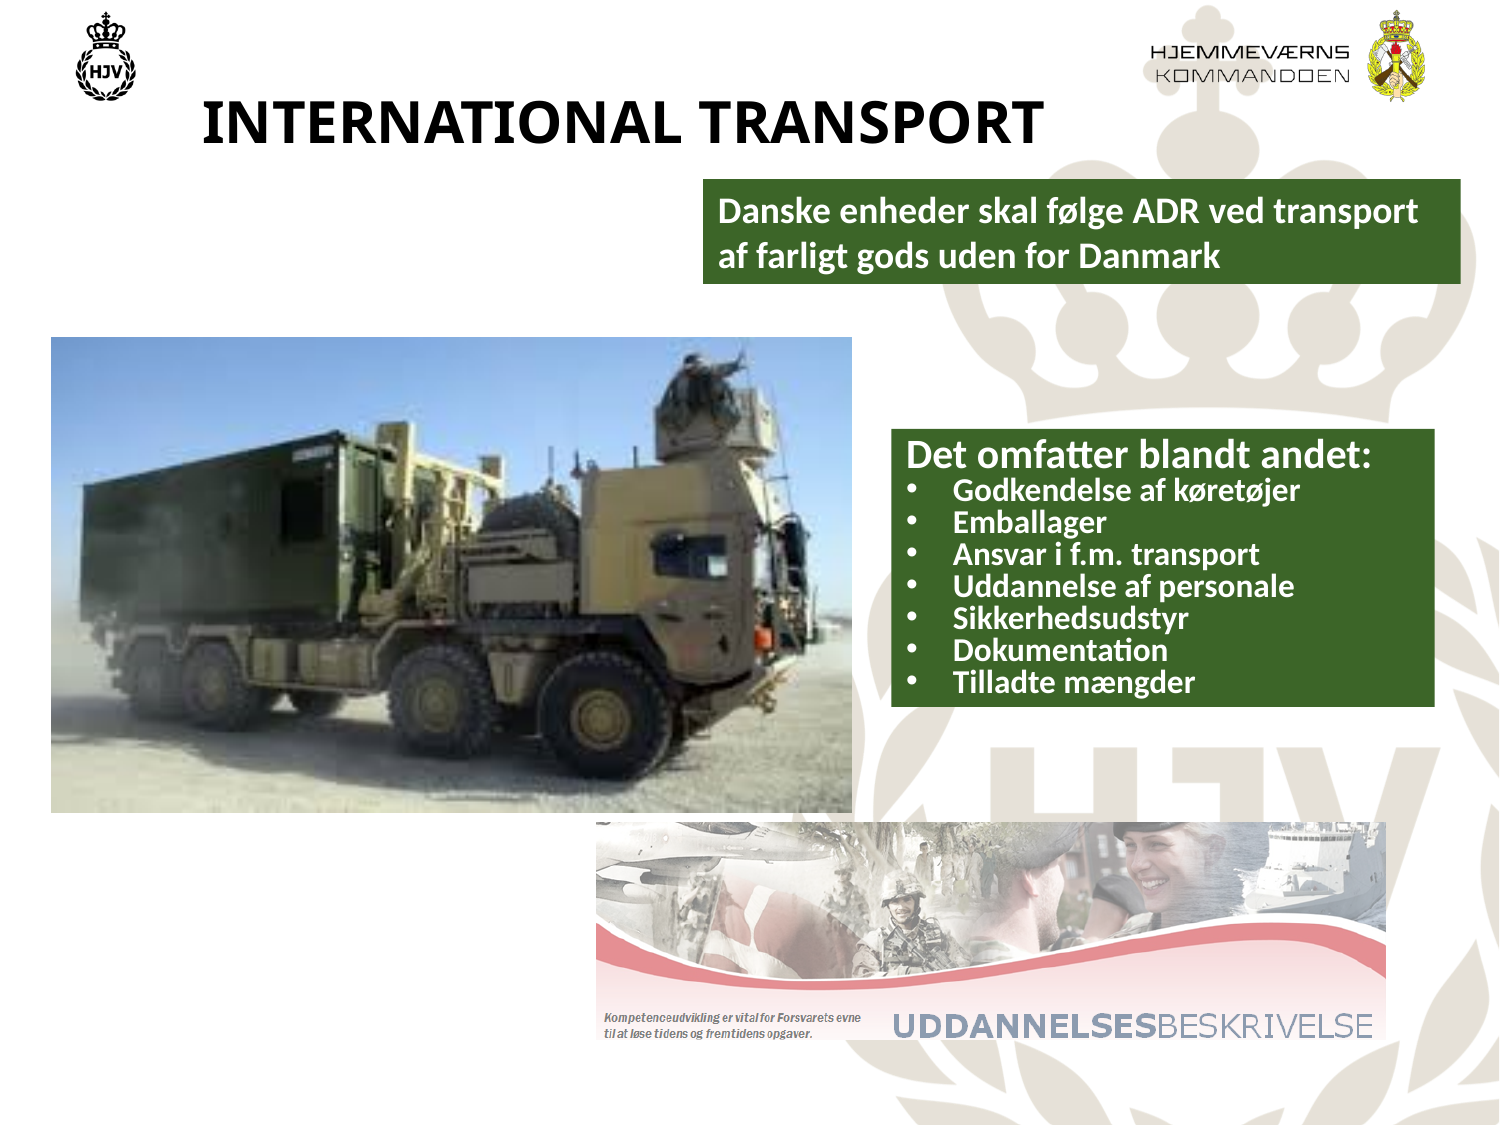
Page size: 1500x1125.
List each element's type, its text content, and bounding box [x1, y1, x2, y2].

text_box Danske enheder skal følge ADR ved transport af farligt gods uden for Danmark [703, 179, 1461, 284]
text_box International transport [187, 77, 1124, 180]
text_box Det omfatter blandt andet: Godkendelse af køretøjer Emballager Ansvar i f.m. transport Uddannelse af personale Sikkerhedsudstyr Dokumentation Tilladte mængder [891, 428, 1435, 707]
picture [75, 11, 136, 101]
picture [50, 0, 1500, 1125]
